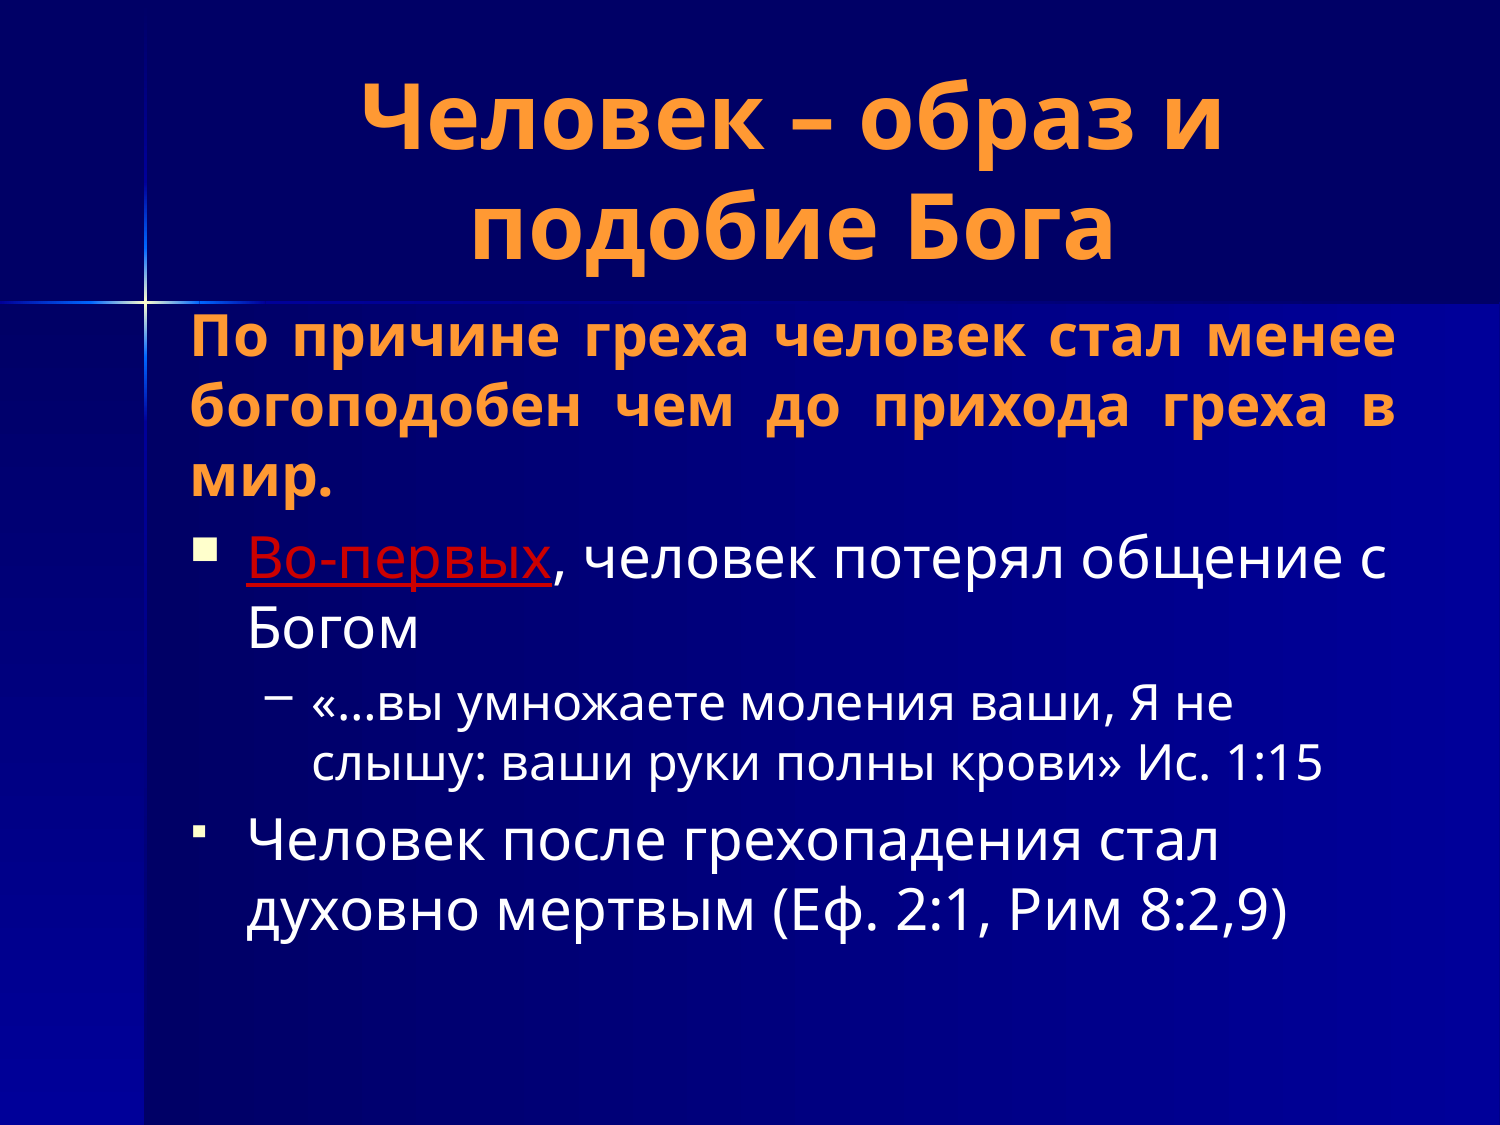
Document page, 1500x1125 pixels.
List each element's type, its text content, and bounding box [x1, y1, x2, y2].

title Человек – образ и подобие Бога [174, 49, 1413, 286]
list По причине греха человек стал менее богоподобен чем до прихода греха в мир. Во-первых, человек потерял общение с Богом «…вы умножаете моления ваши, Я не слышу: ваши руки полны крови» Ис. 1:15 Человек после грехопадения стал духовно мертвым (Еф. 2:1, Рим 8:2,9) [174, 290, 1413, 1125]
